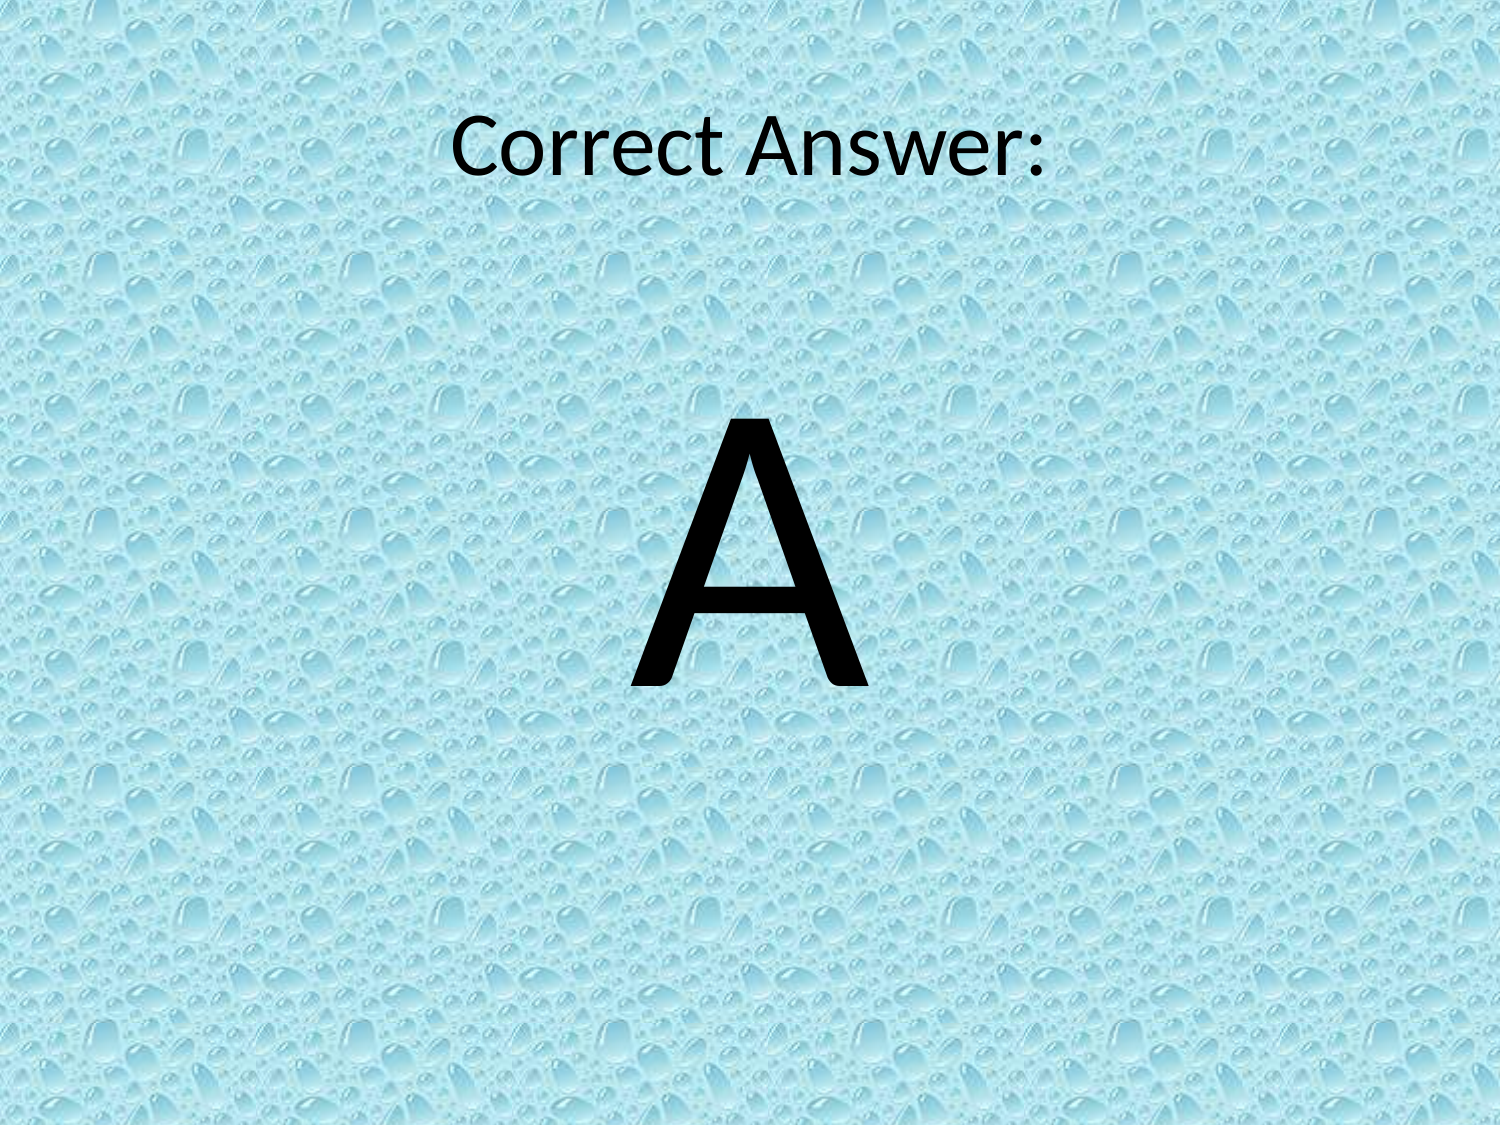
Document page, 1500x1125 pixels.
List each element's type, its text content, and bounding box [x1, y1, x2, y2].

picture [0, 0, 1500, 1125]
title Correct Answer: [75, 45, 1425, 233]
list A [75, 262, 1425, 1005]
